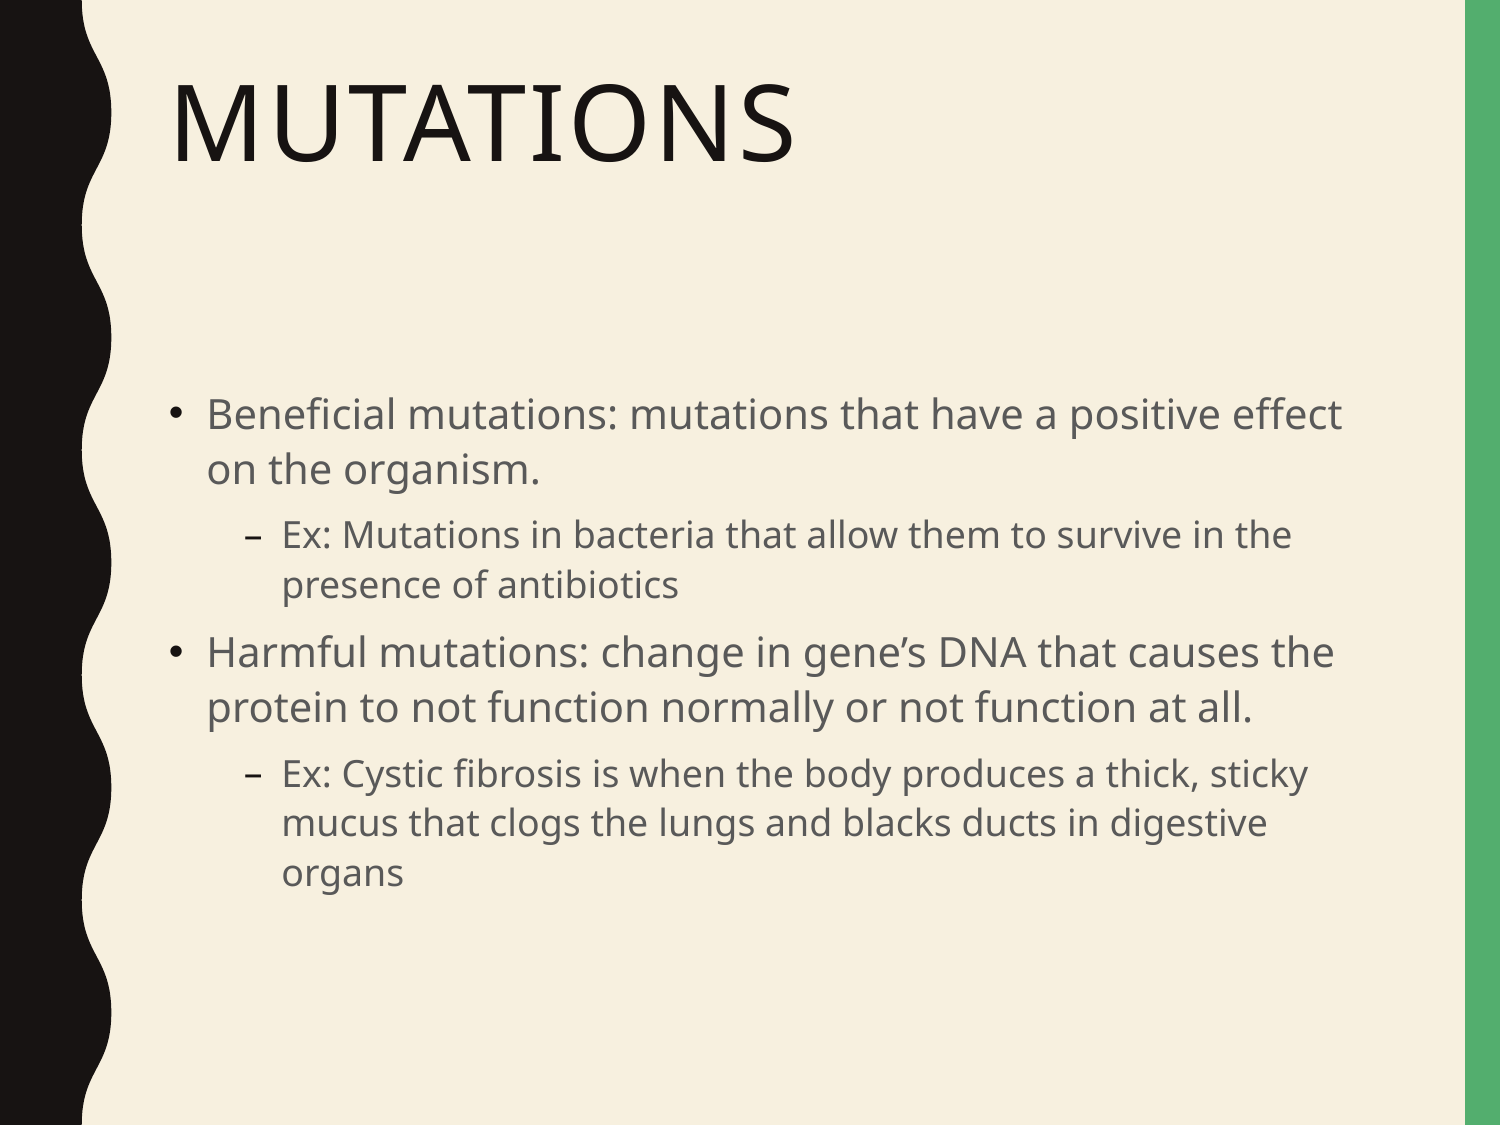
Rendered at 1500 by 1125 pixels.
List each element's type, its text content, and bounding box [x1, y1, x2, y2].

title Mutations [154, 62, 1407, 308]
list Beneficial mutations: mutations that have a positive effect on the organism. Ex: Mutations in bacteria that allow them to survive in the presence of antibiotics Harmful mutations: change in gene’s DNA that causes the protein to not function normally or not function at all. Ex: Cystic fibrosis is when the body produces a thick, sticky mucus that clogs the lungs and blacks ducts in digestive organs [154, 375, 1407, 965]
